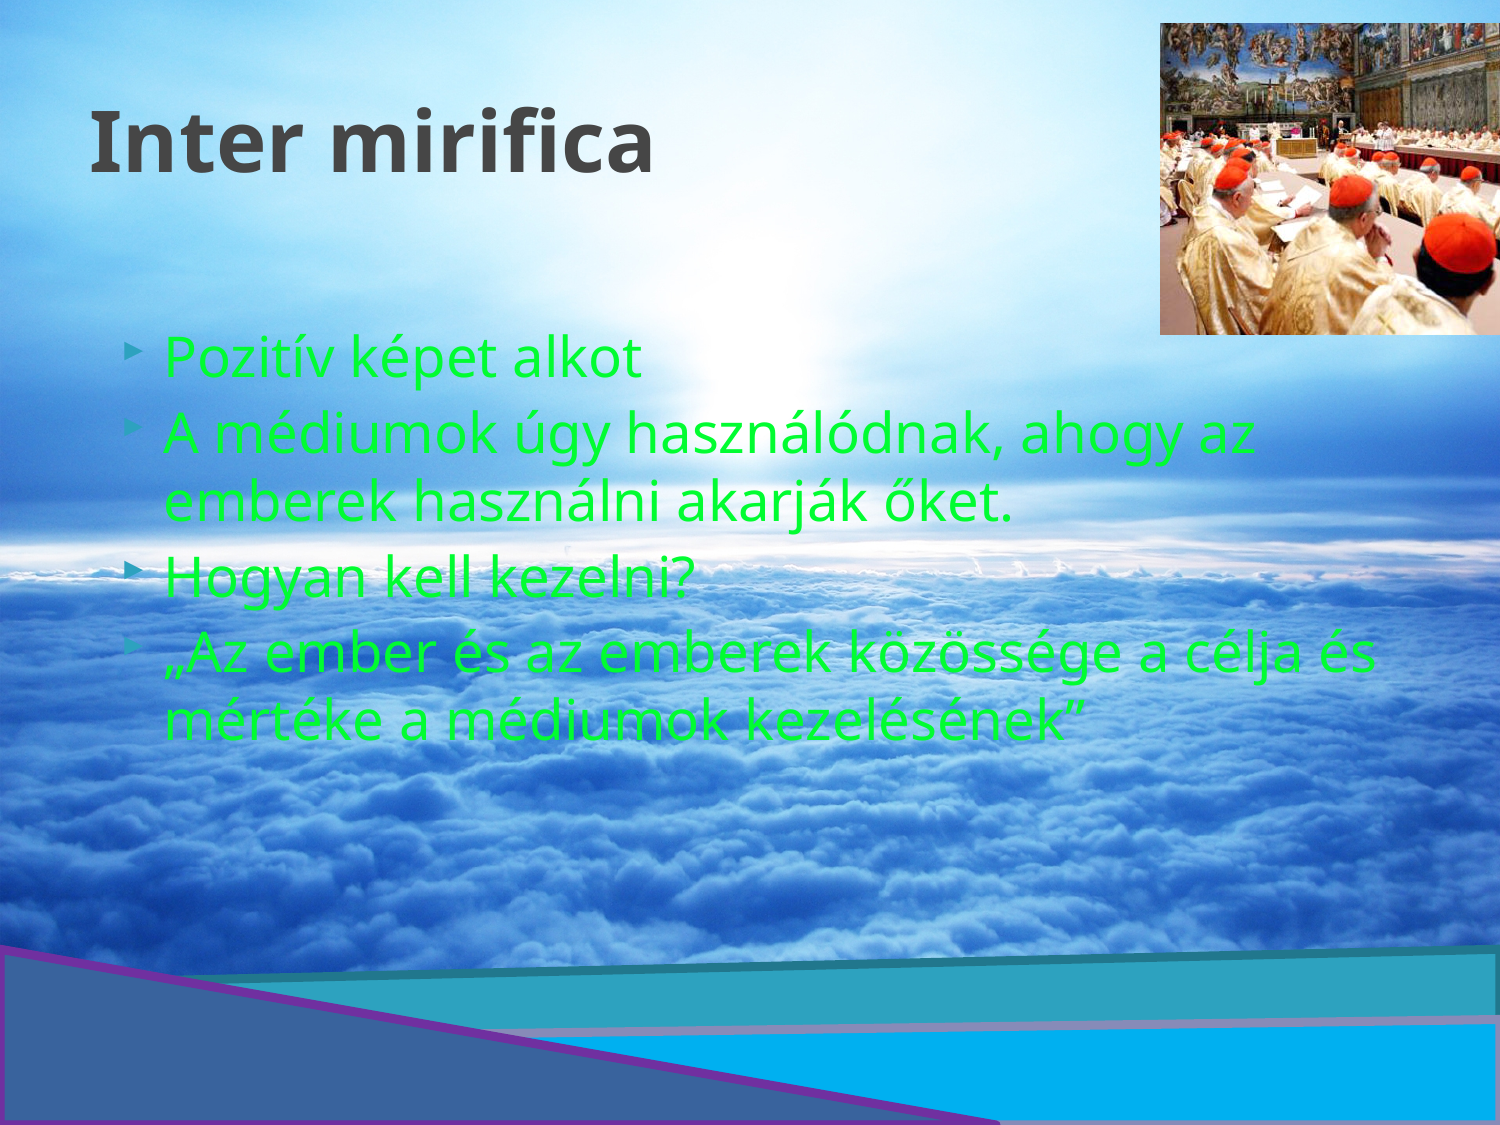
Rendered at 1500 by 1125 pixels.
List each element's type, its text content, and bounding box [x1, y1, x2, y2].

list Pozitív képet alkot A médiumok úgy használódnak, ahogy az emberek használni akarják őket. Hogyan kell kezelni? „Az ember és az emberek közössége a célja és mértéke a médiumok kezelésének” [88, 314, 1439, 990]
title Inter mirifica [75, 45, 1154, 233]
picture [0, 0, 1500, 959]
